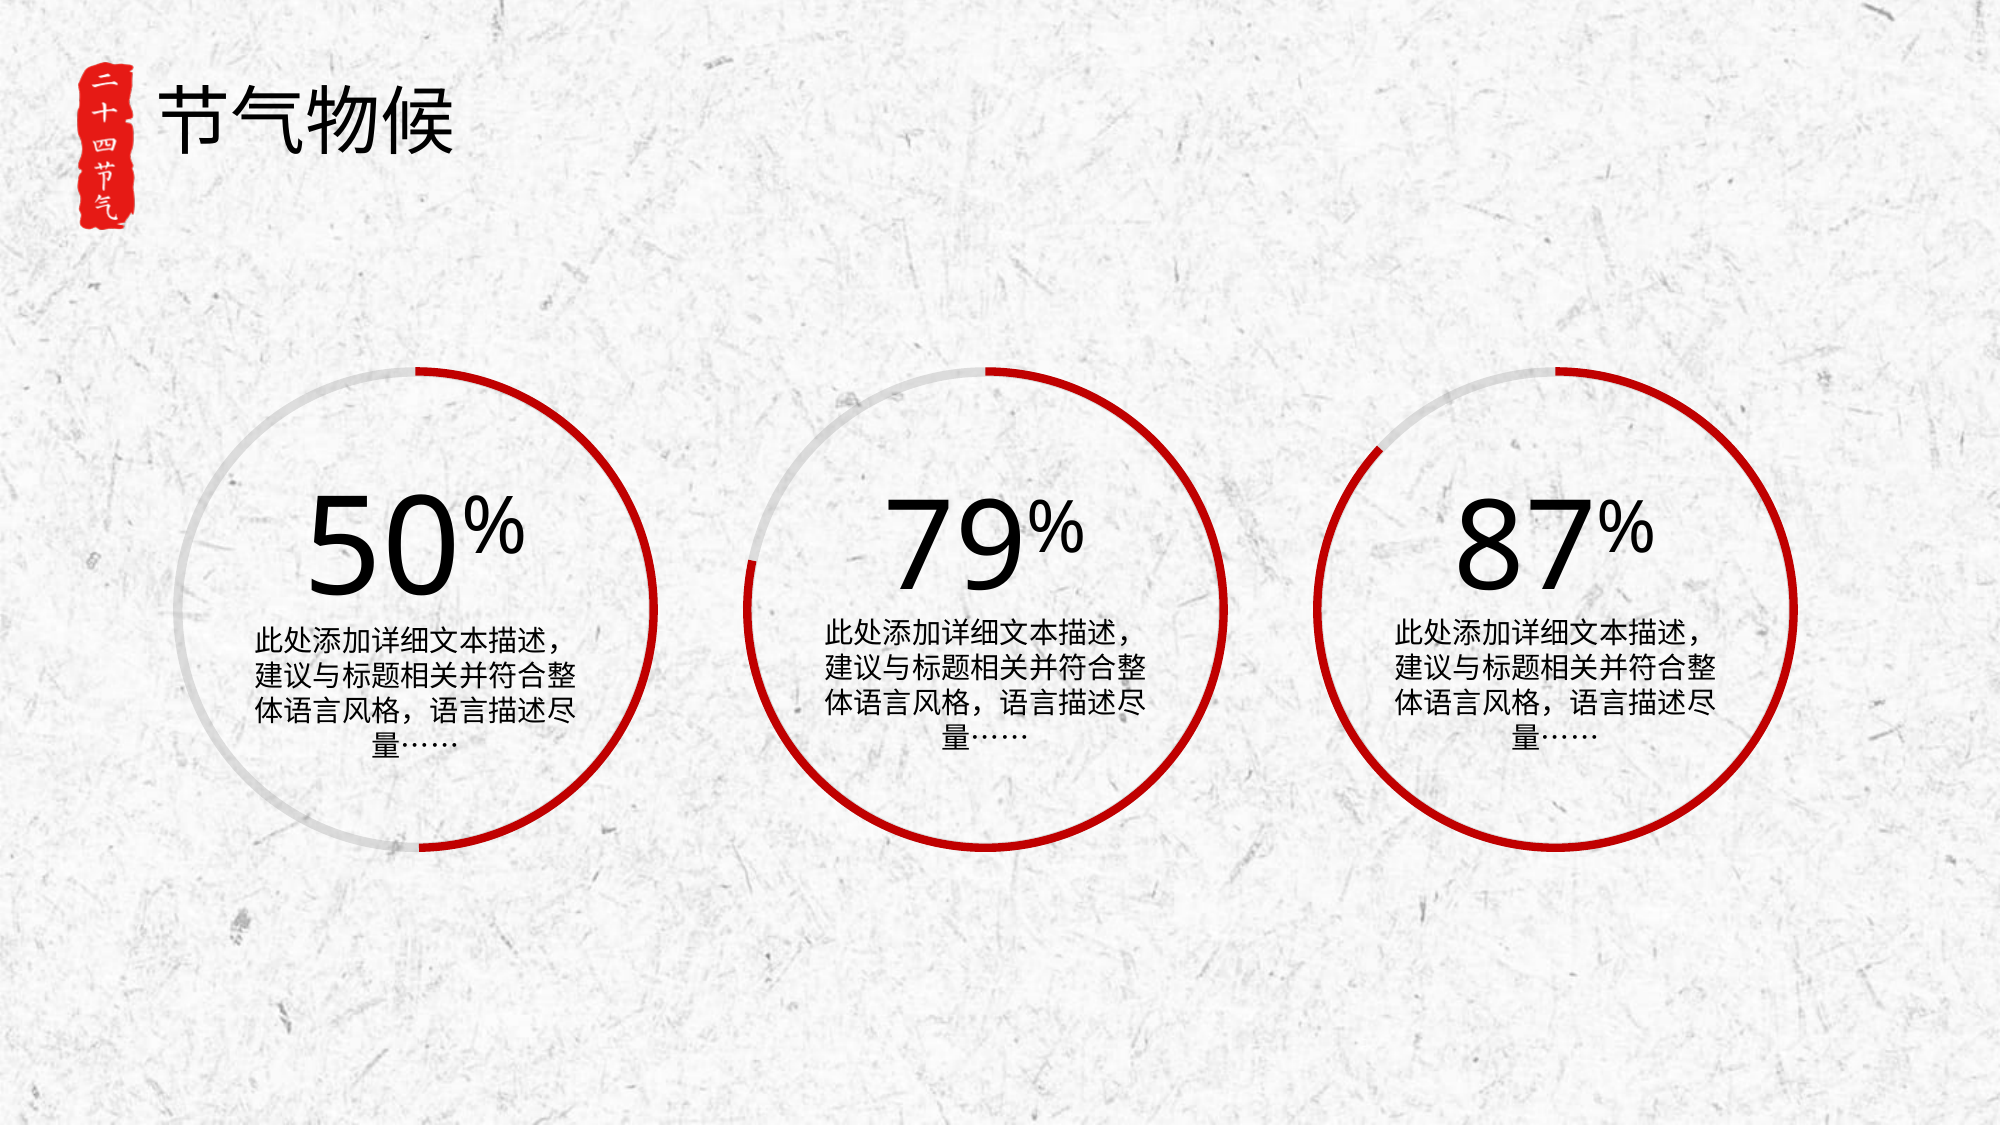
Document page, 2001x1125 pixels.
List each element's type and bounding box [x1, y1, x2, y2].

text_box [1313, 367, 1798, 852]
text_box [173, 367, 658, 852]
picture [0, 0, 2000, 1125]
text_box [743, 367, 1228, 852]
